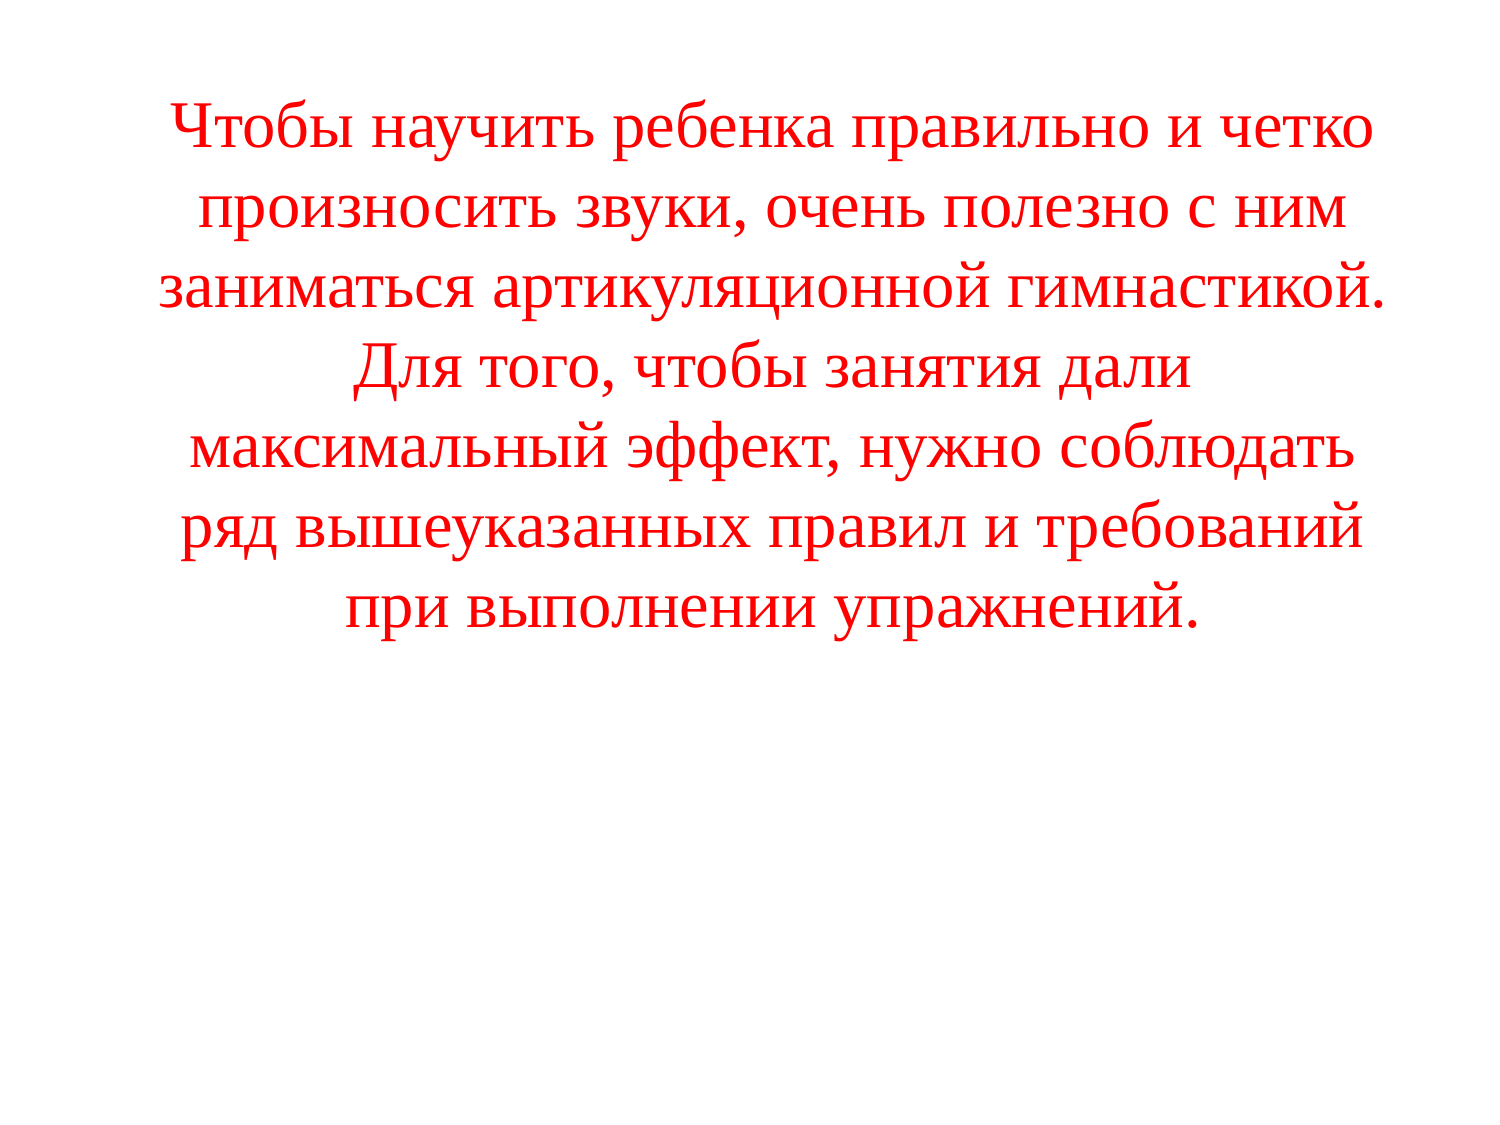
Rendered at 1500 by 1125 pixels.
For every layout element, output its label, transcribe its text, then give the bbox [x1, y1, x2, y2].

text_box Чтобы научить ребенка правильно и четко произносить звуки, очень полезно с ним заниматься артикуляционной гимнастикой. Для того, чтобы занятия дали максимальный эффект, нужно соблюдать ряд вышеуказанных правил и требований при выполнении упражнений. [140, 73, 1407, 729]
